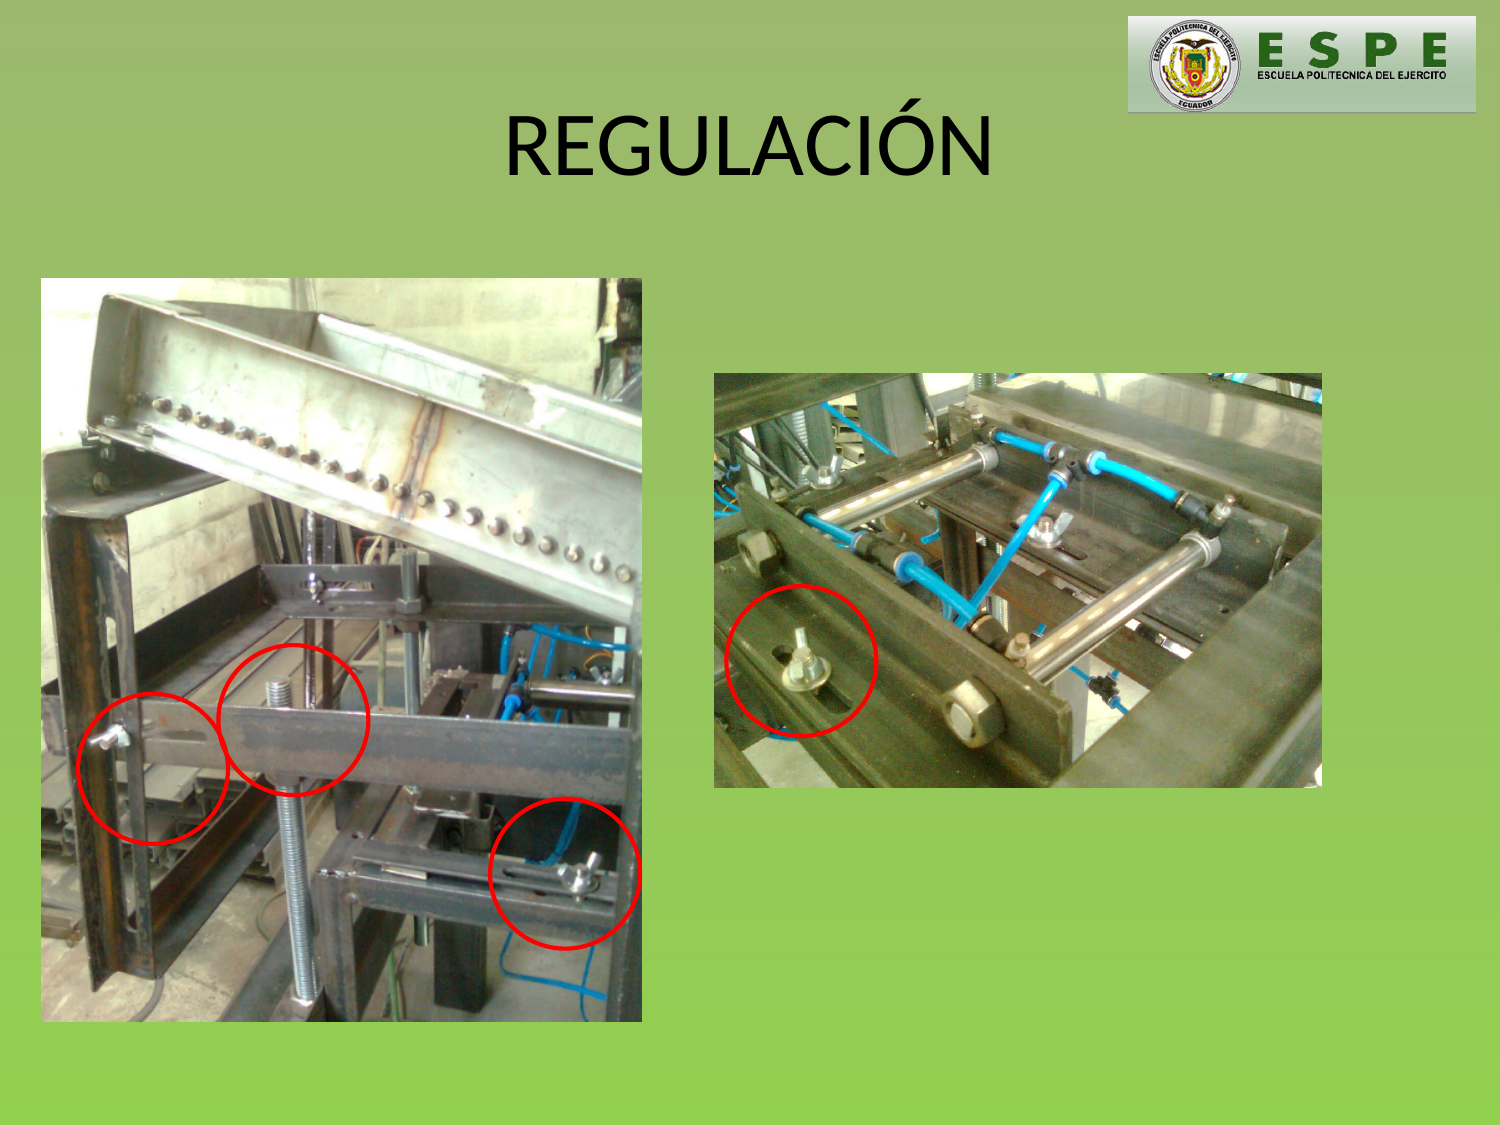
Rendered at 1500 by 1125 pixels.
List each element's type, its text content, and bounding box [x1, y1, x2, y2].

picture [1127, 15, 1476, 114]
picture [714, 373, 1323, 788]
title REGULACIÓN [75, 45, 1425, 233]
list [41, 278, 643, 1022]
